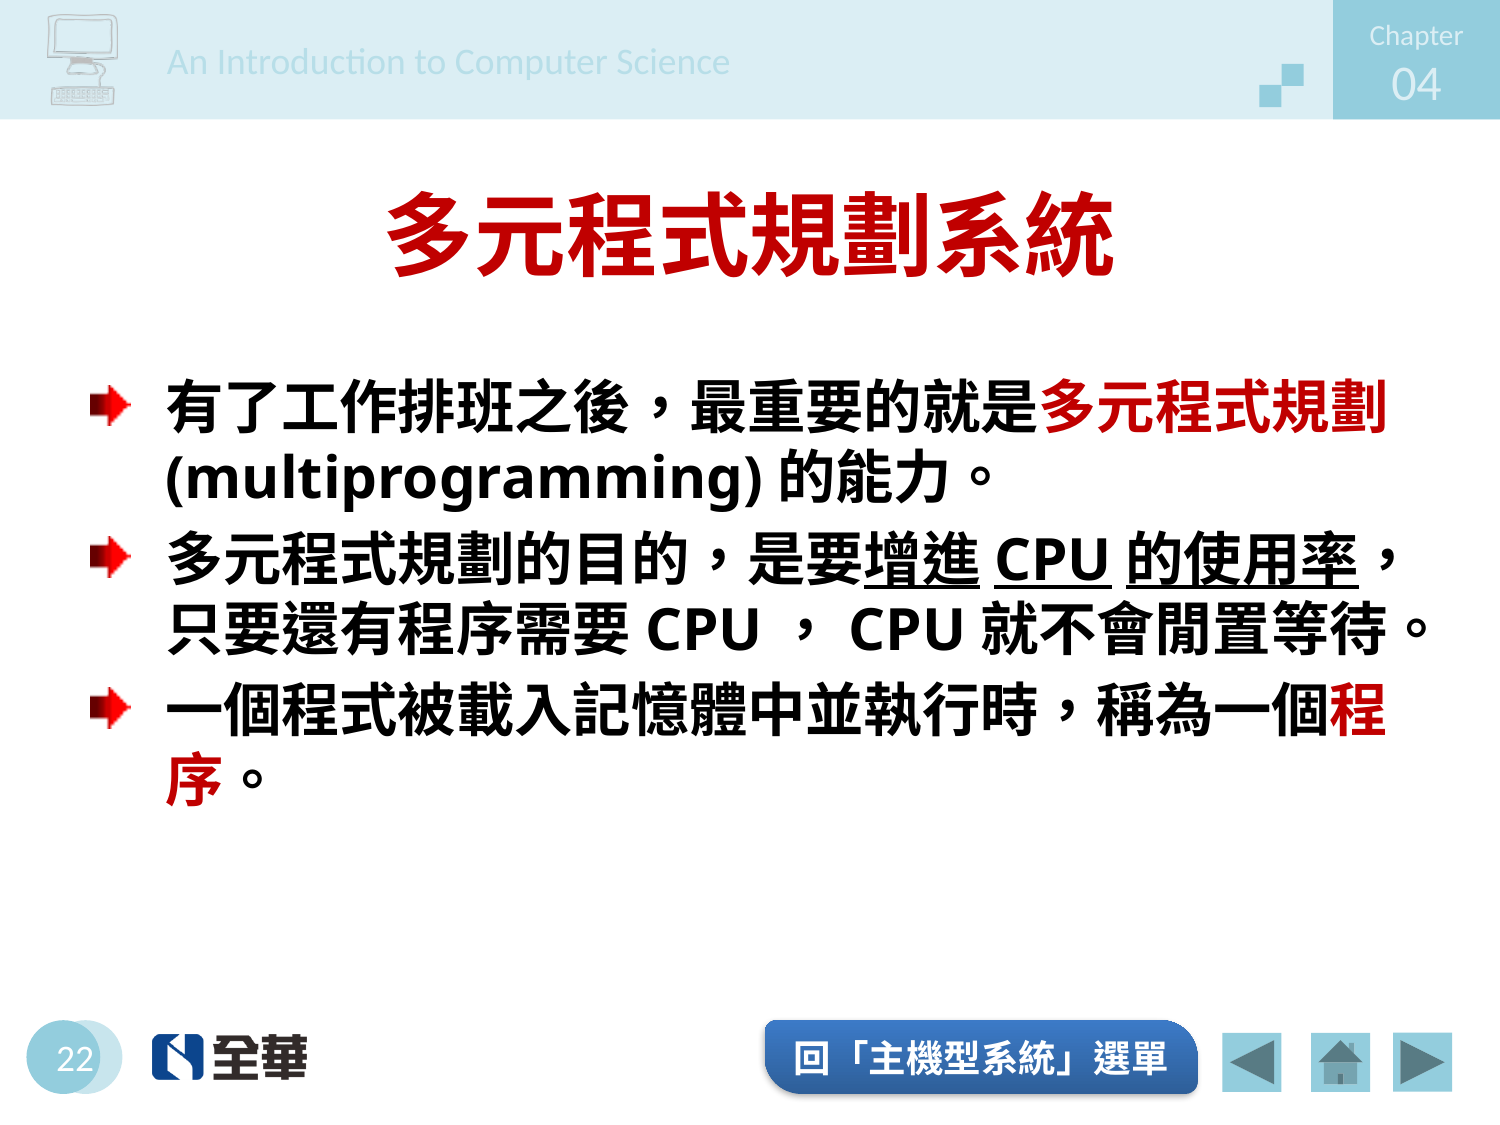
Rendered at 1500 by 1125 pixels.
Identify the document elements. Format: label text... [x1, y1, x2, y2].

list 有了工作排班之後，最重要的就是多元程式規劃(multiprogramming)的能力。 多元程式規劃的目的，是要增進CPU的使用率，只要還有程序需要CPU，CPU就不會閒置等待。 一個程式被載入記憶體中並執行時，稱為一個程序。 [75, 363, 1425, 1005]
title 多元程式規劃系統 [75, 138, 1425, 327]
picture [152, 1034, 307, 1080]
picture [90, 687, 131, 729]
text_box 回「主機型系統」選單 [764, 1020, 1198, 1094]
picture [90, 536, 131, 578]
picture [47, 14, 118, 106]
picture [90, 385, 131, 426]
